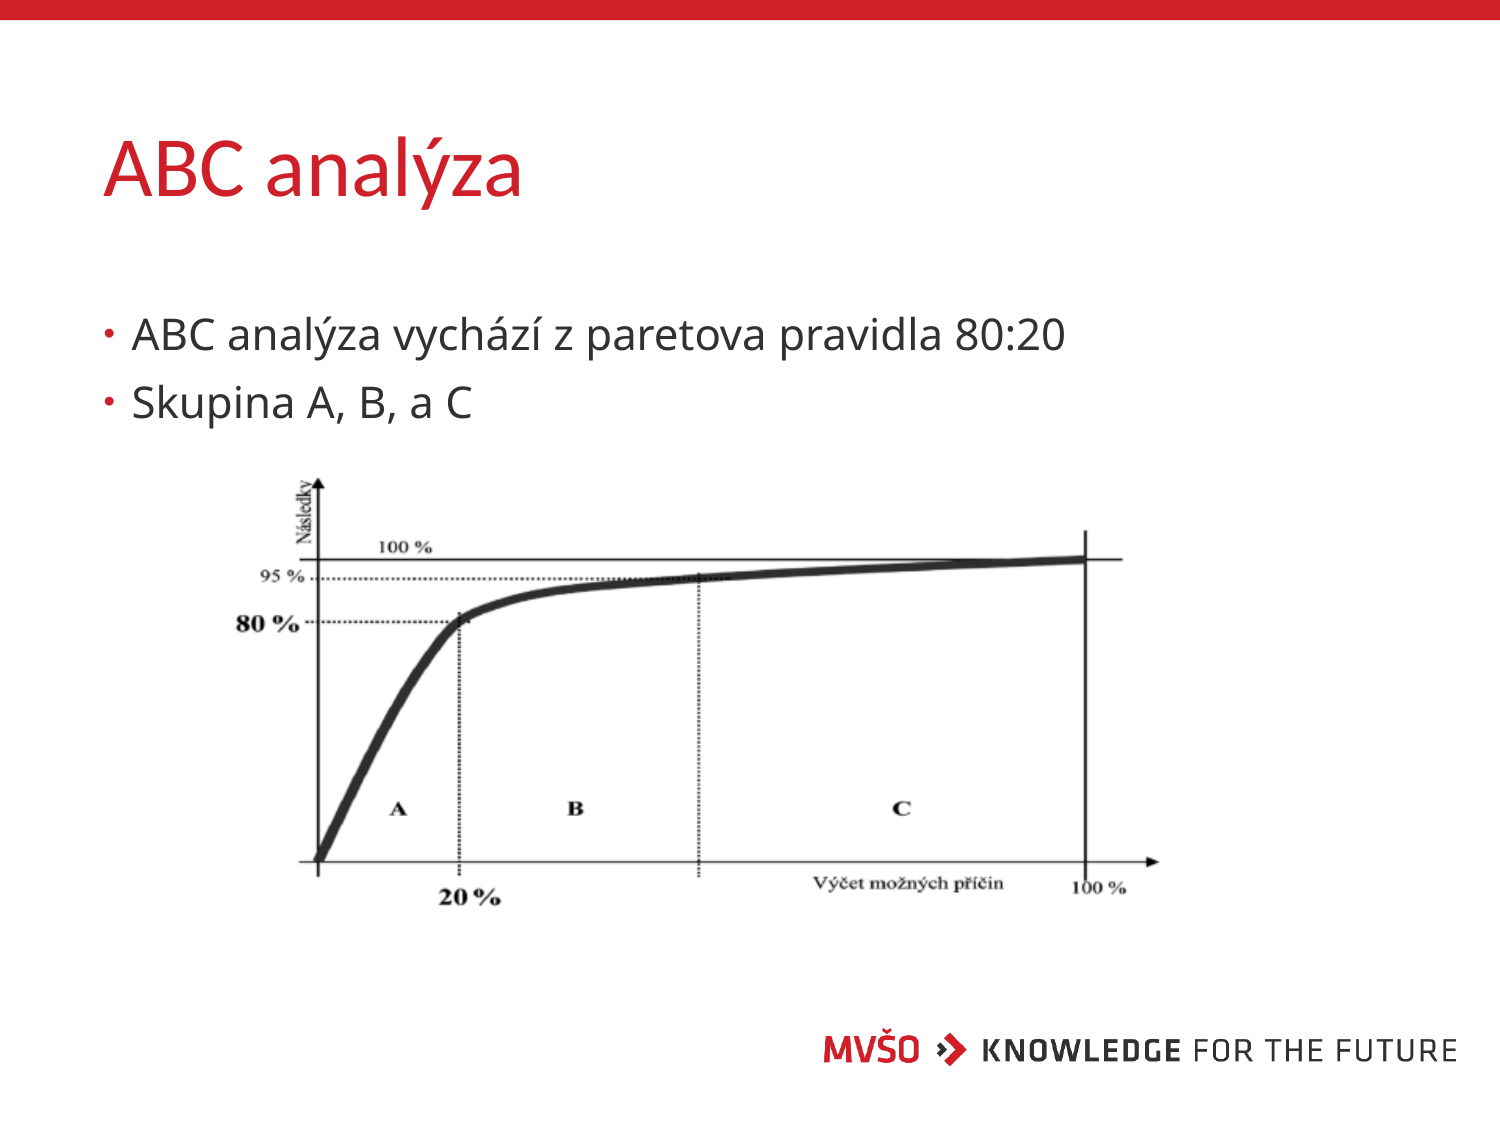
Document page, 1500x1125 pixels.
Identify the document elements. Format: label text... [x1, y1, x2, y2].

picture [228, 476, 1167, 910]
list ABC analýza vychází z paretova pravidla 80:20 Skupina A, B, a C [88, 299, 1412, 455]
title ABC analýza [88, 59, 1412, 278]
picture [824, 1028, 1456, 1066]
